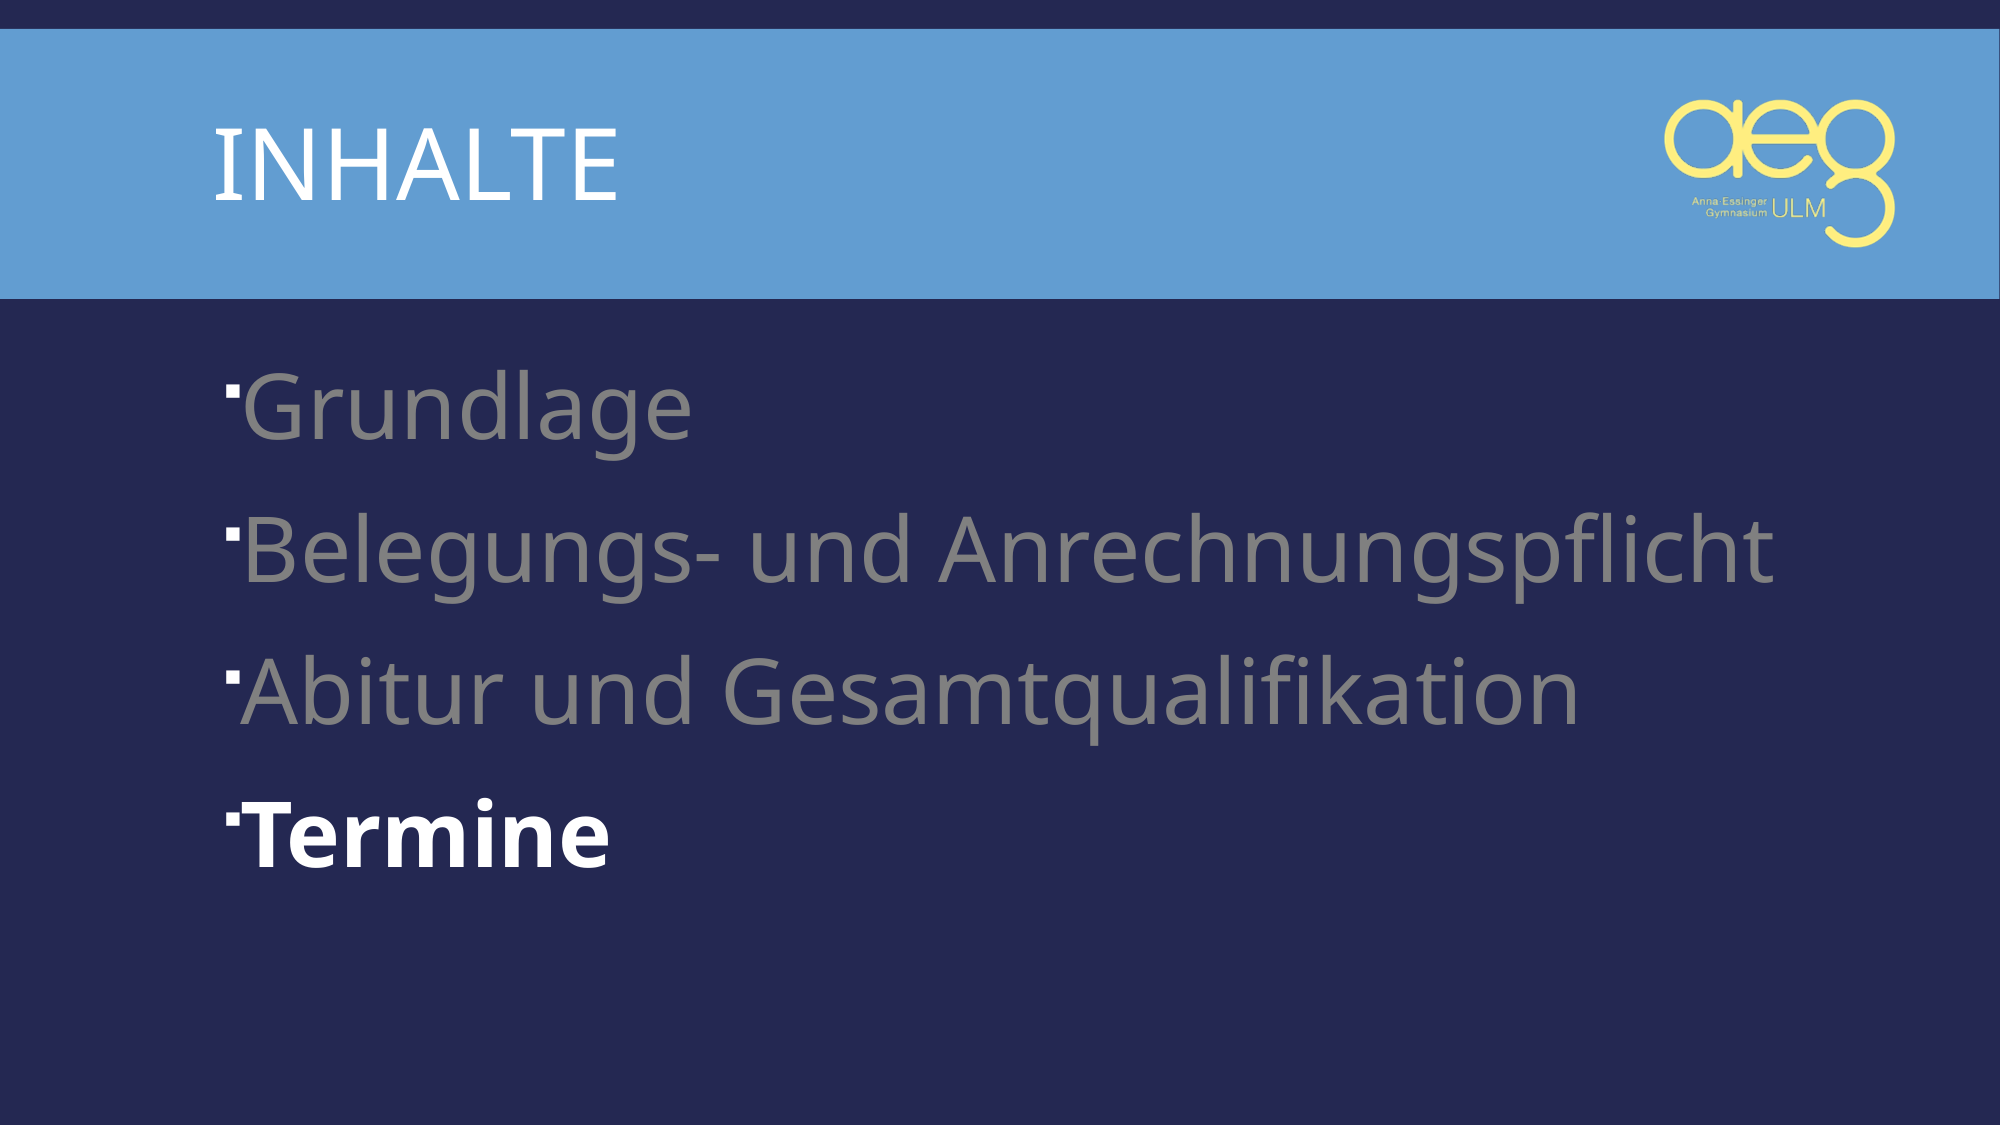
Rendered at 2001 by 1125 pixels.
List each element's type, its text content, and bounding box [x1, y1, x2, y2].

list Grundlage Belegungs- und Anrechnungspflicht Abitur und Gesamtqualifikation Termine [197, 329, 1803, 1020]
picture [1658, 83, 1904, 257]
title Inhalte [197, 46, 1658, 295]
